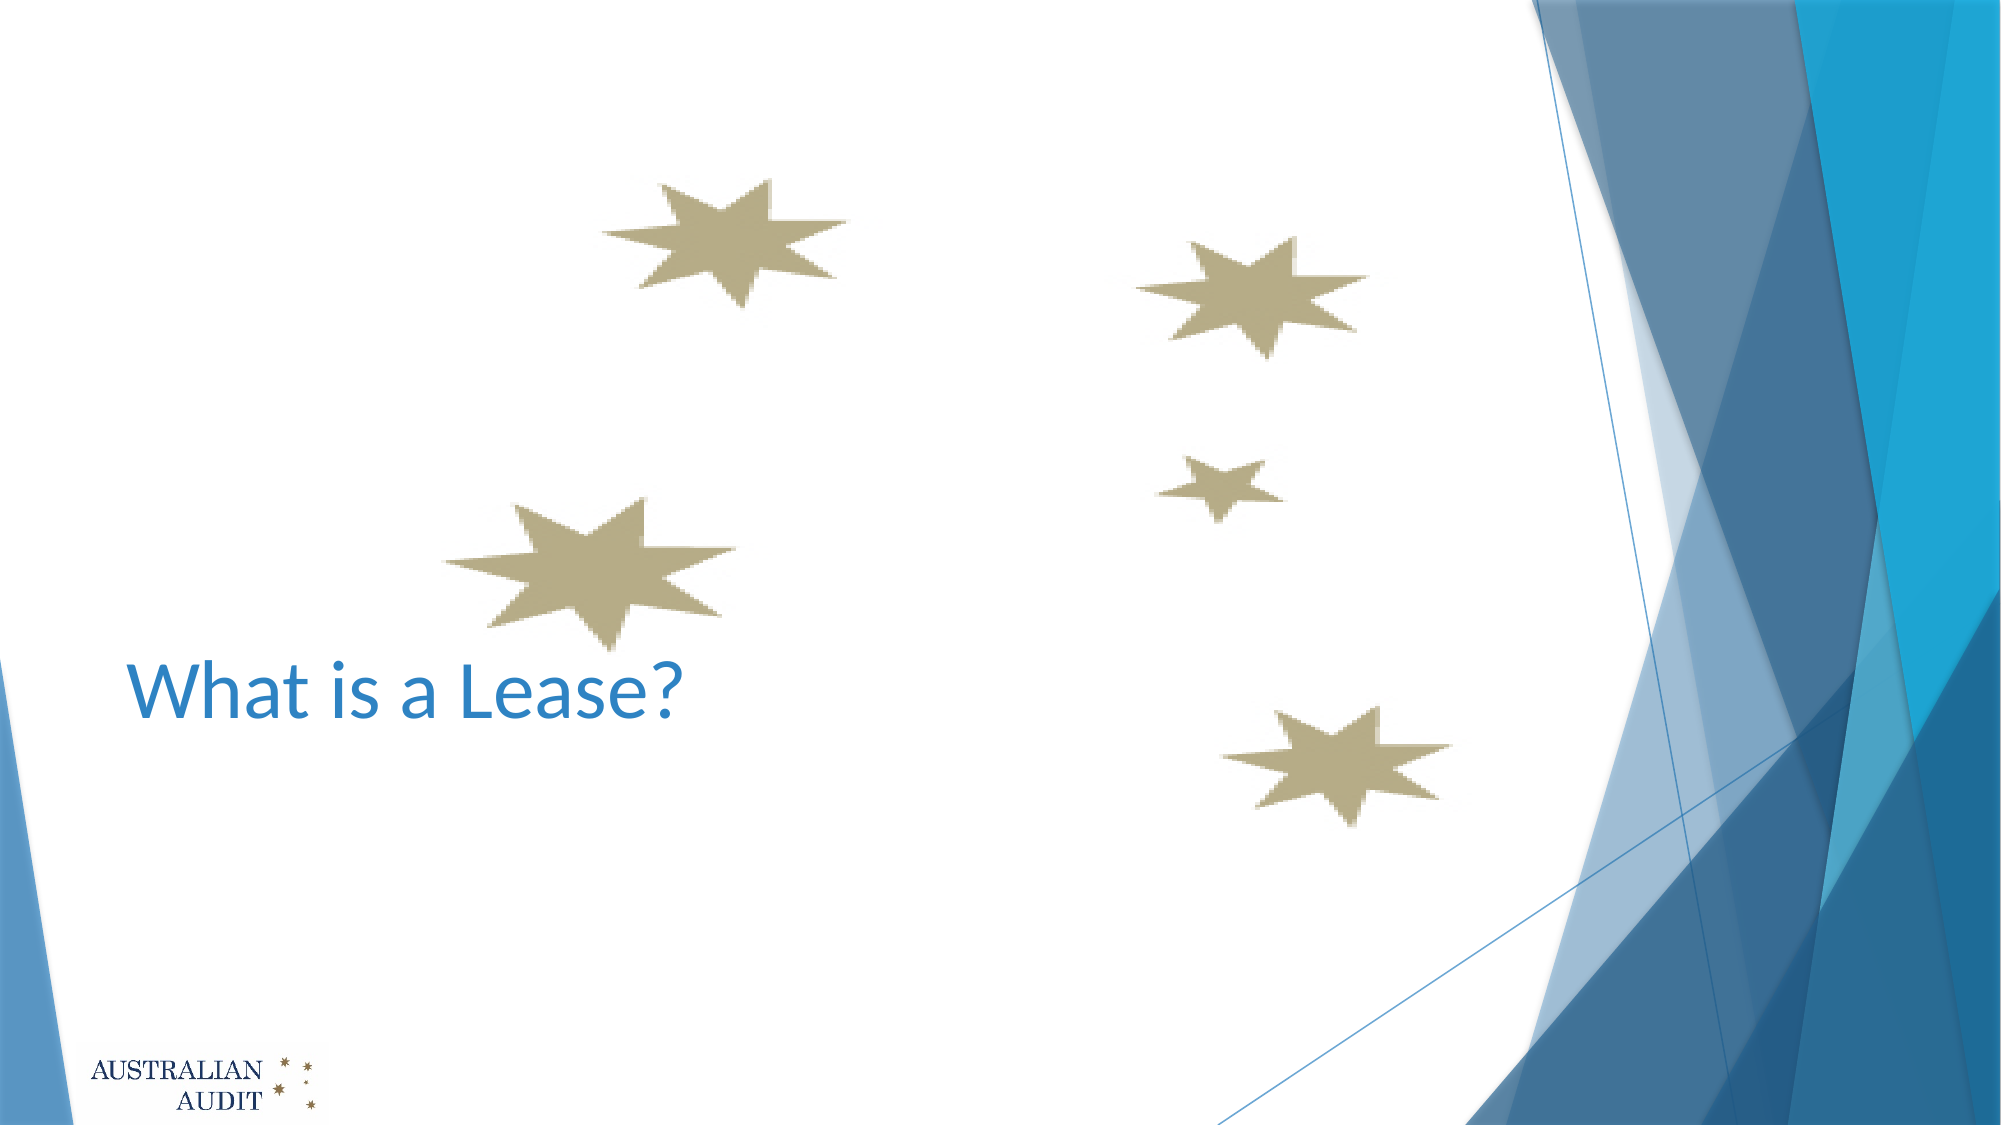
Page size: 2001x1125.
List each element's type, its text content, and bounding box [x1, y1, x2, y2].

title What is a Lease? [111, 443, 1522, 743]
picture [76, 1041, 329, 1125]
